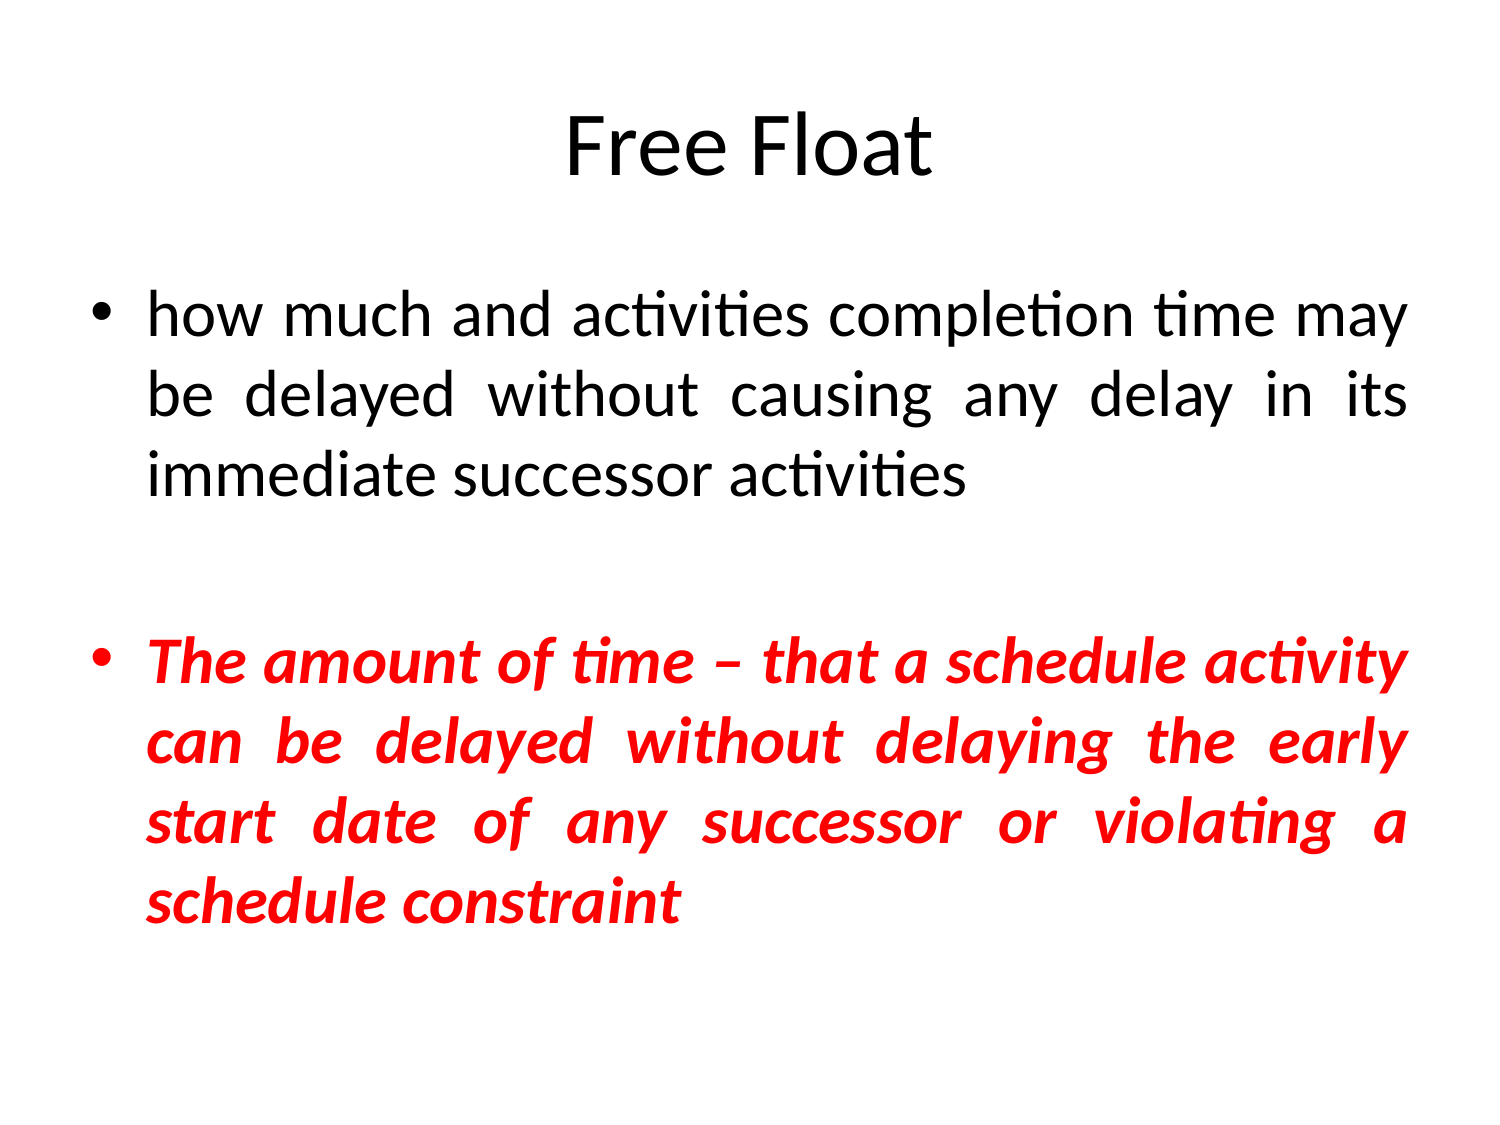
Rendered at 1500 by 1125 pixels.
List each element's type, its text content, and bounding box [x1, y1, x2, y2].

title Free Float [75, 45, 1425, 233]
list how much and activities completion time may be delayed without causing any delay in its immediate successor activities The amount of time – that a schedule activity can be delayed without delaying the early start date of any successor or violating a schedule constraint [75, 262, 1425, 1005]
